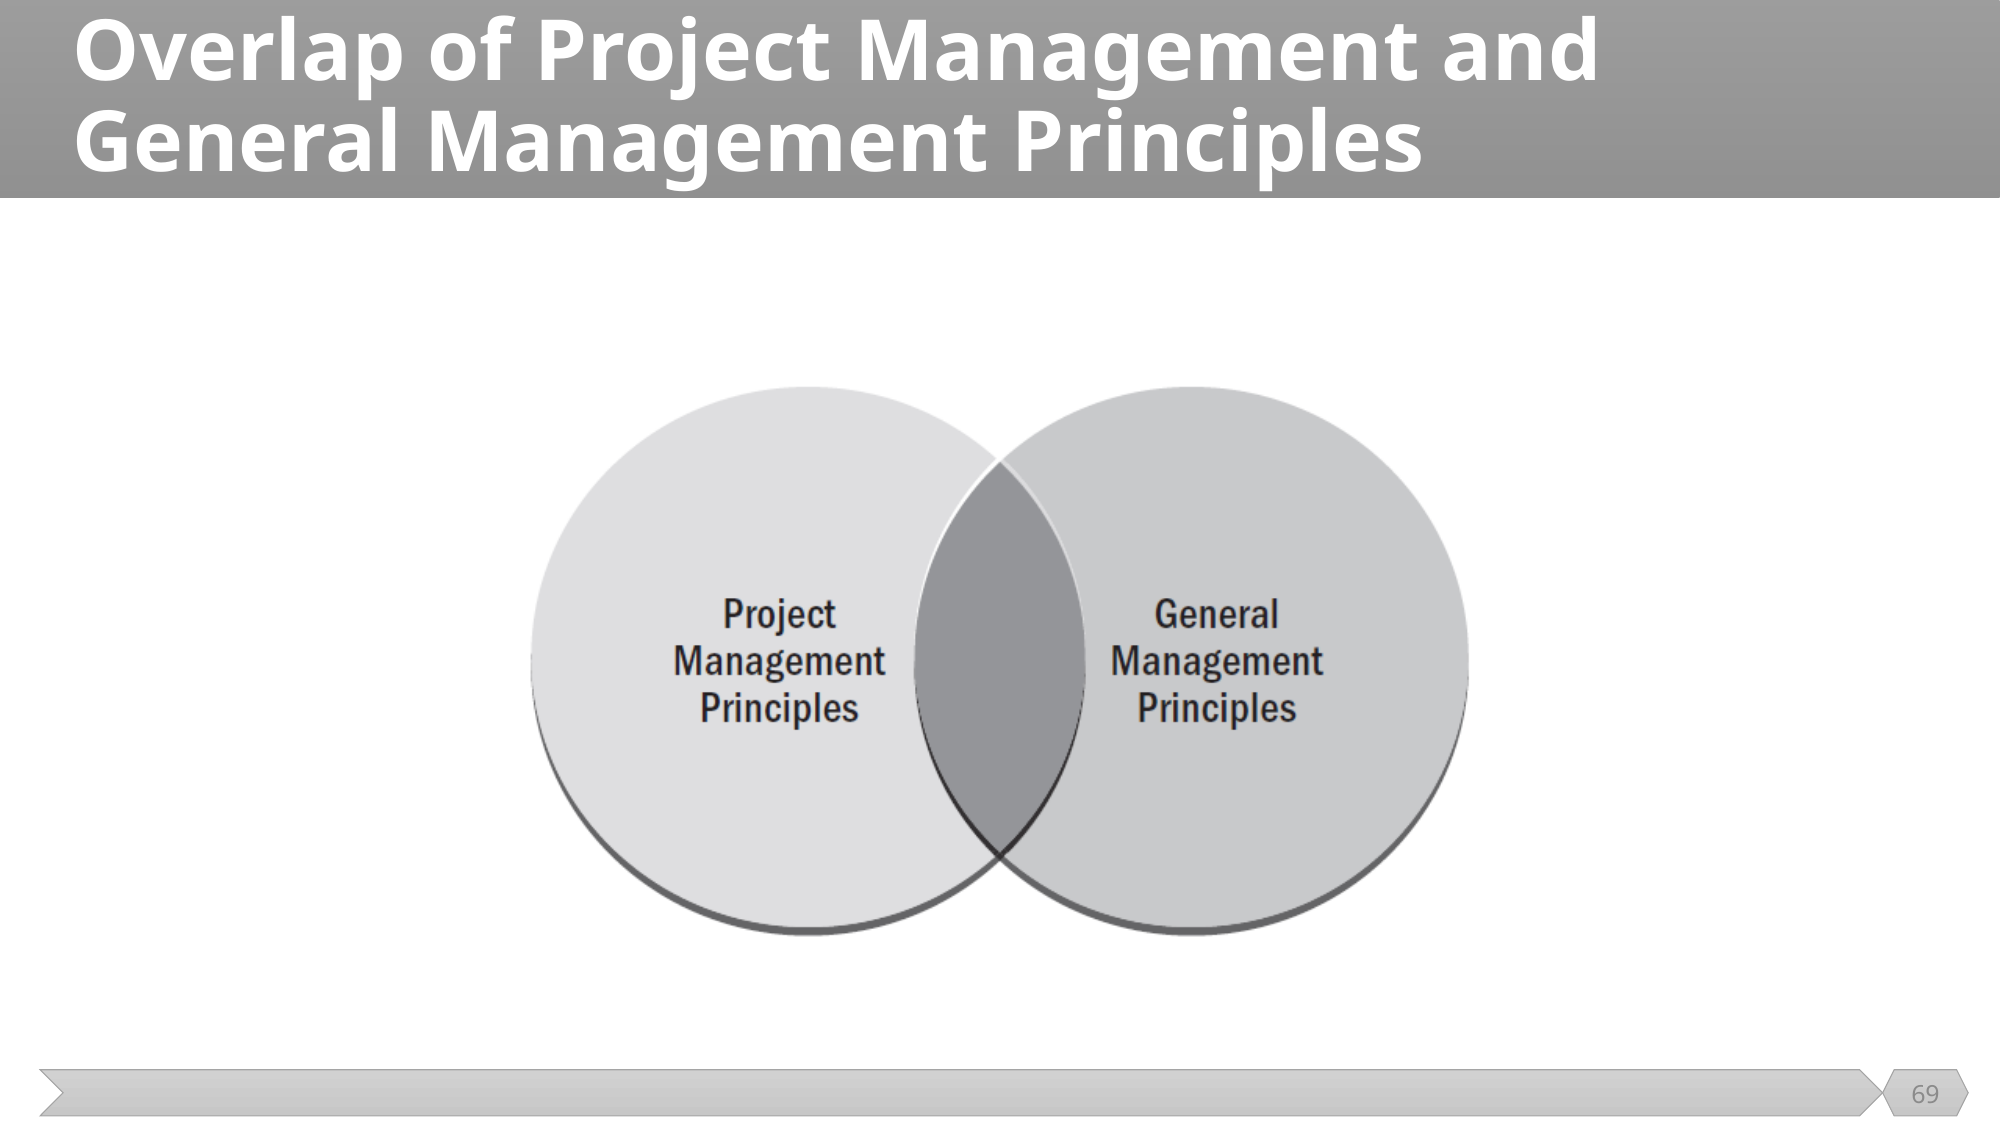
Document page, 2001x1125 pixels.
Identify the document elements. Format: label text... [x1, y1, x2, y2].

picture [509, 359, 1491, 954]
title Overlap of Project Management and General Management Principles [56, 0, 1969, 199]
slide_number 69 [1882, 1065, 1969, 1125]
